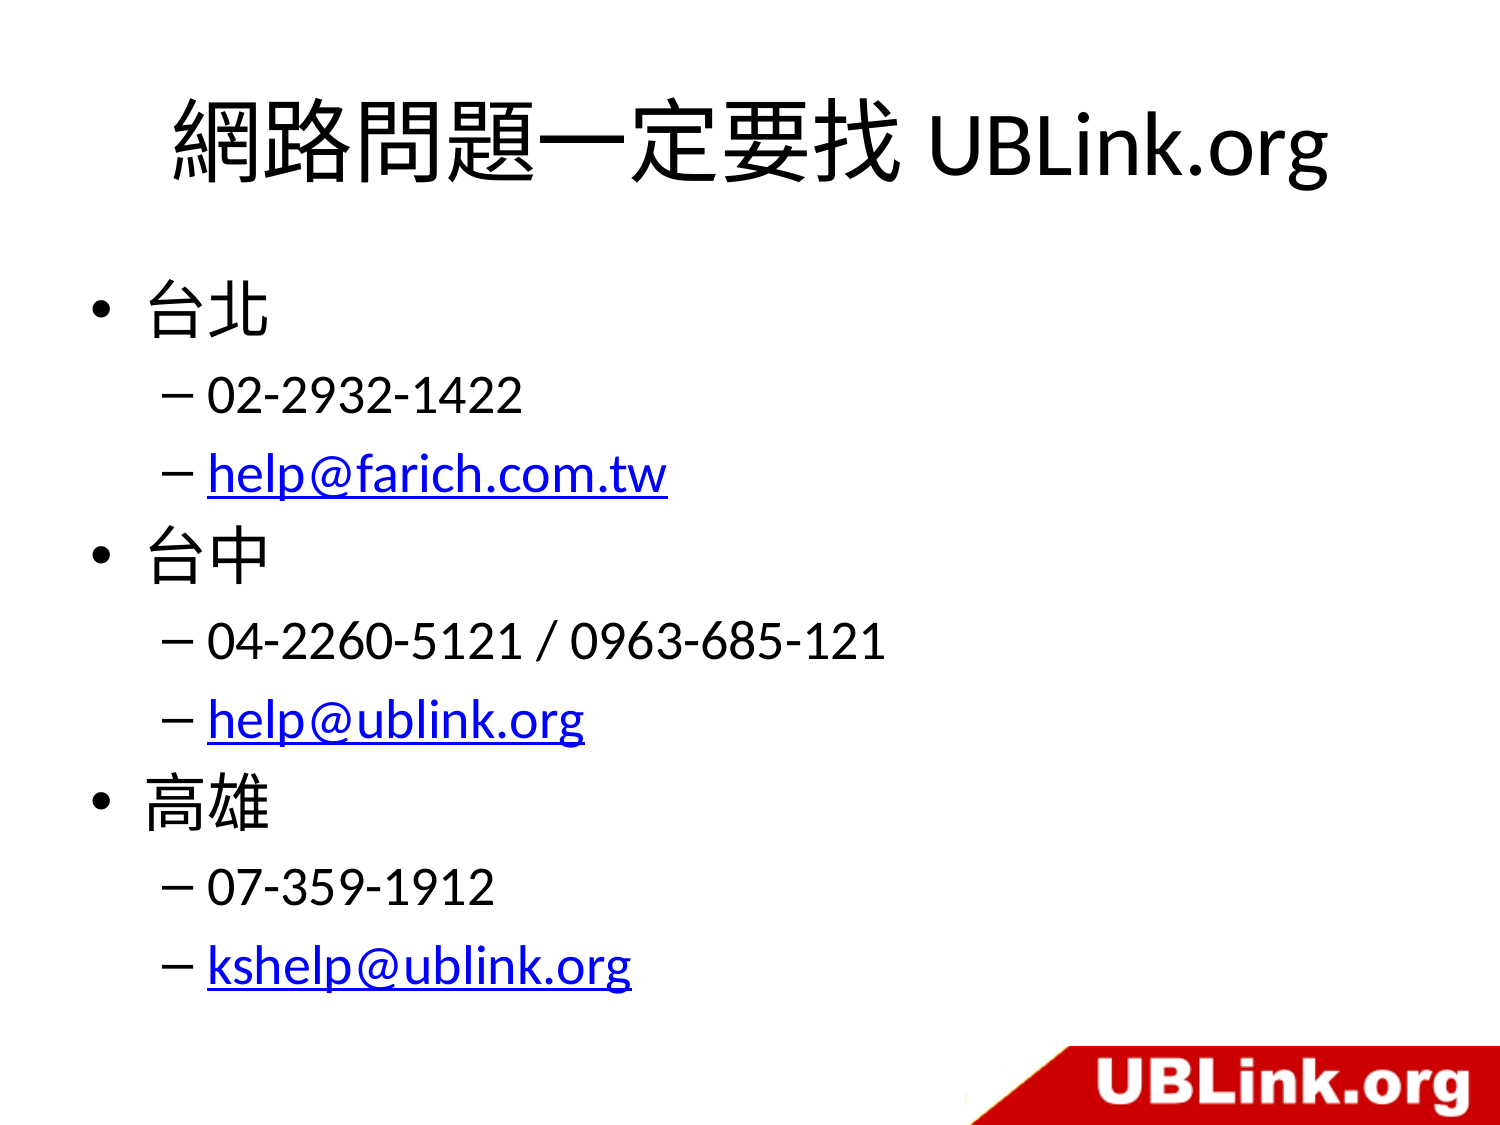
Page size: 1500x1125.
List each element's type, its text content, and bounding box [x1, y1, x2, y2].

title 網路問題一定要找UBLink.org [75, 45, 1425, 233]
picture [965, 1046, 1500, 1125]
list 台北 02-2932-1422 help@farich.com.tw 台中 04-2260-5121 / 0963-685-121 help@ublink.org 高雄 07-359-1912 kshelp@ublink.org [75, 262, 1425, 1005]
